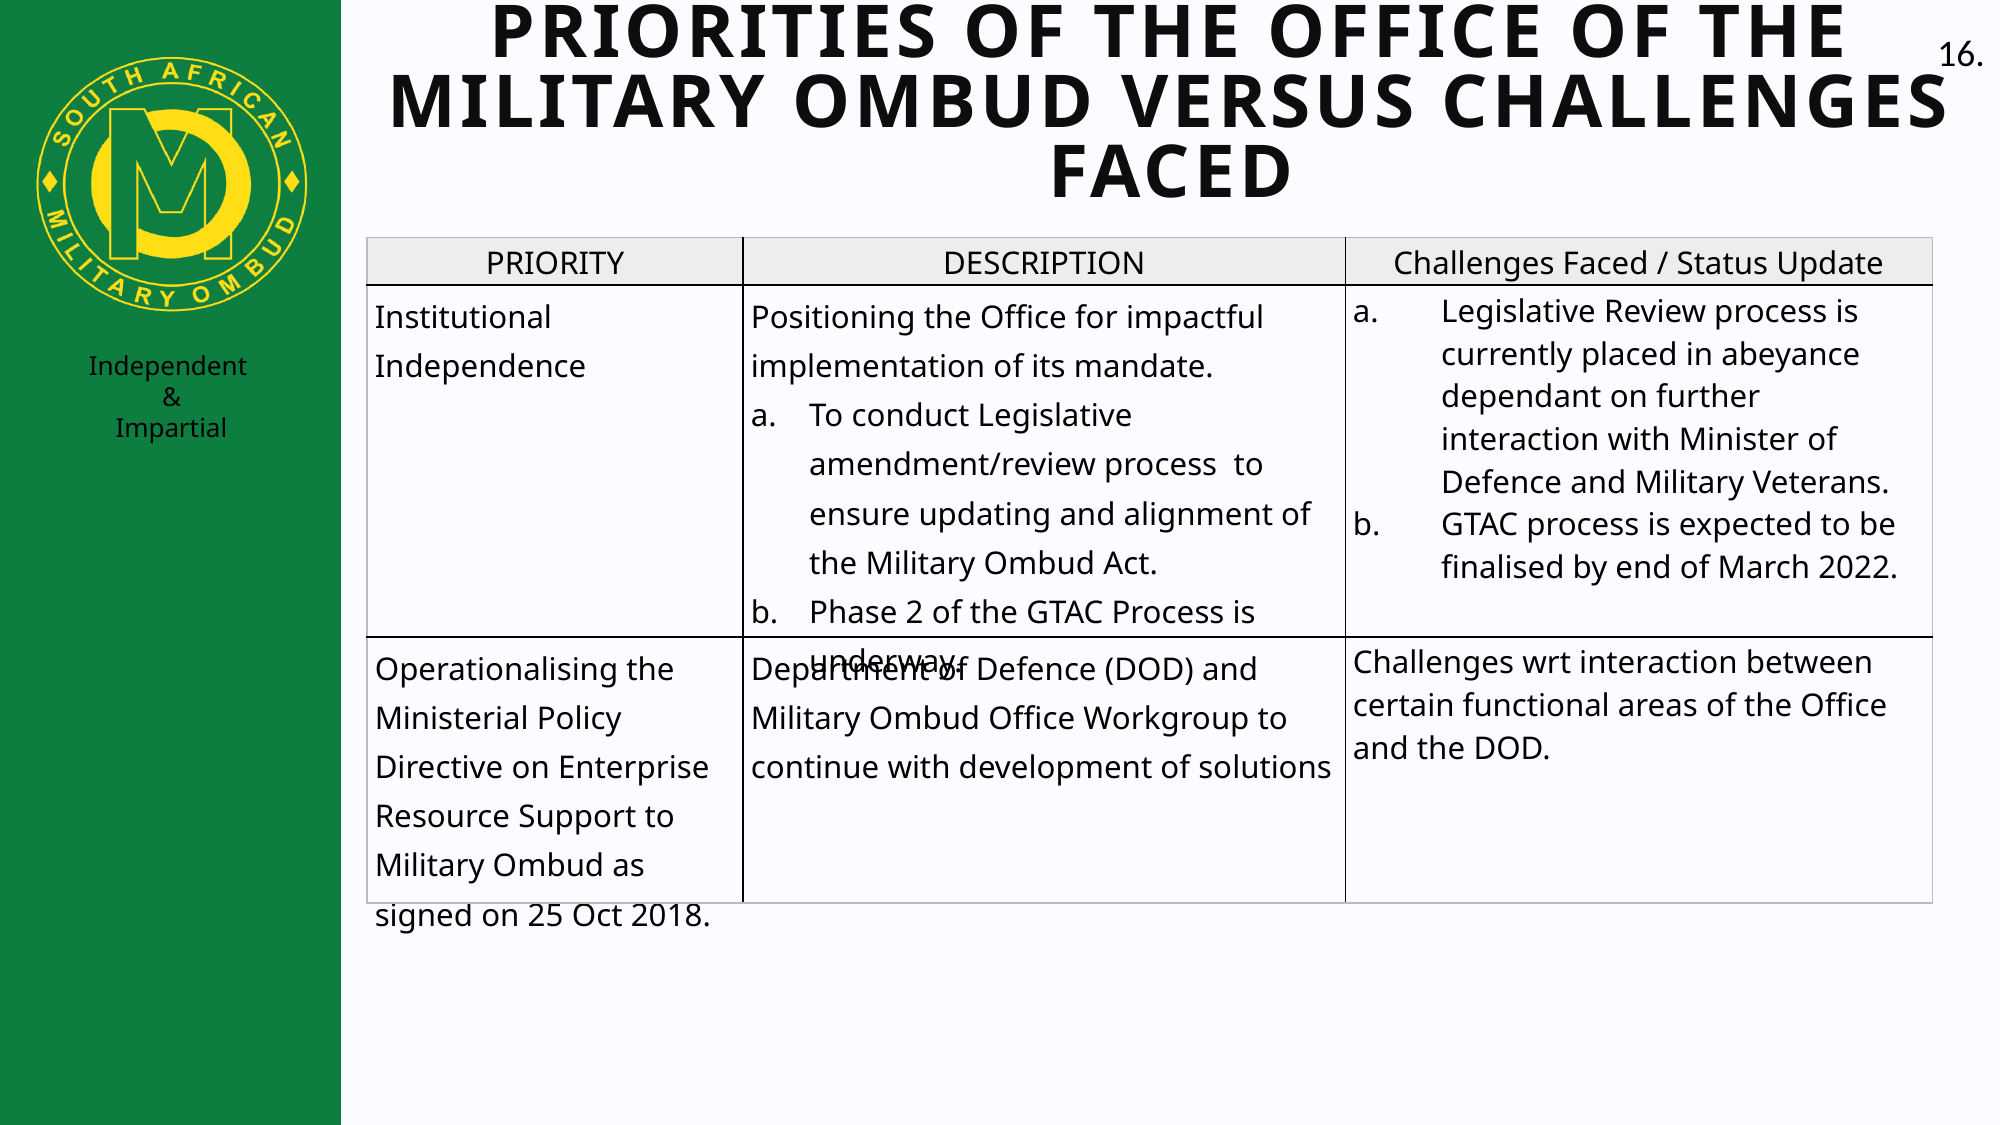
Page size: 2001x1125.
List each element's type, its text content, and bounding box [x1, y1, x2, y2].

table_cell Legislative Review process is currently placed in abeyance dependant on further interaction with Minister of Defence and Military Veterans. GTAC process is expected to be finalised by end of March 2022. [1346, 286, 1932, 636]
table_cell Department of Defence (DOD) and Military Ombud Office Workgroup to continue with development of solutions [744, 638, 1345, 902]
text_box [0, 0, 341, 1125]
table_header Challenges Faced / Status Update [1346, 238, 1932, 284]
table_cell Positioning the Office for impactful implementation of its mandate. To conduct Legislative amendment/review process to ensure updating and alignment of the Military Ombud Act. Phase 2 of the GTAC Process is underway. [744, 286, 1345, 636]
table_cell Institutional Independence [368, 286, 742, 636]
text_box 16. [1922, 22, 2000, 82]
table_cell Challenges wrt interaction between certain functional areas of the Office and the DOD. [1346, 638, 1932, 902]
table_cell Operationalising the Ministerial Policy Directive on Enterprise Resource Support to Military Ombud as signed on 25 Oct 2018. [368, 638, 742, 902]
table_header DESCRIPTION [744, 238, 1345, 284]
text_box Priorities of the office of the military Ombud VERSUS CHALLENGES FACED [342, 0, 2000, 214]
table_header PRIORITY [368, 238, 742, 284]
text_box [2, 22, 341, 448]
